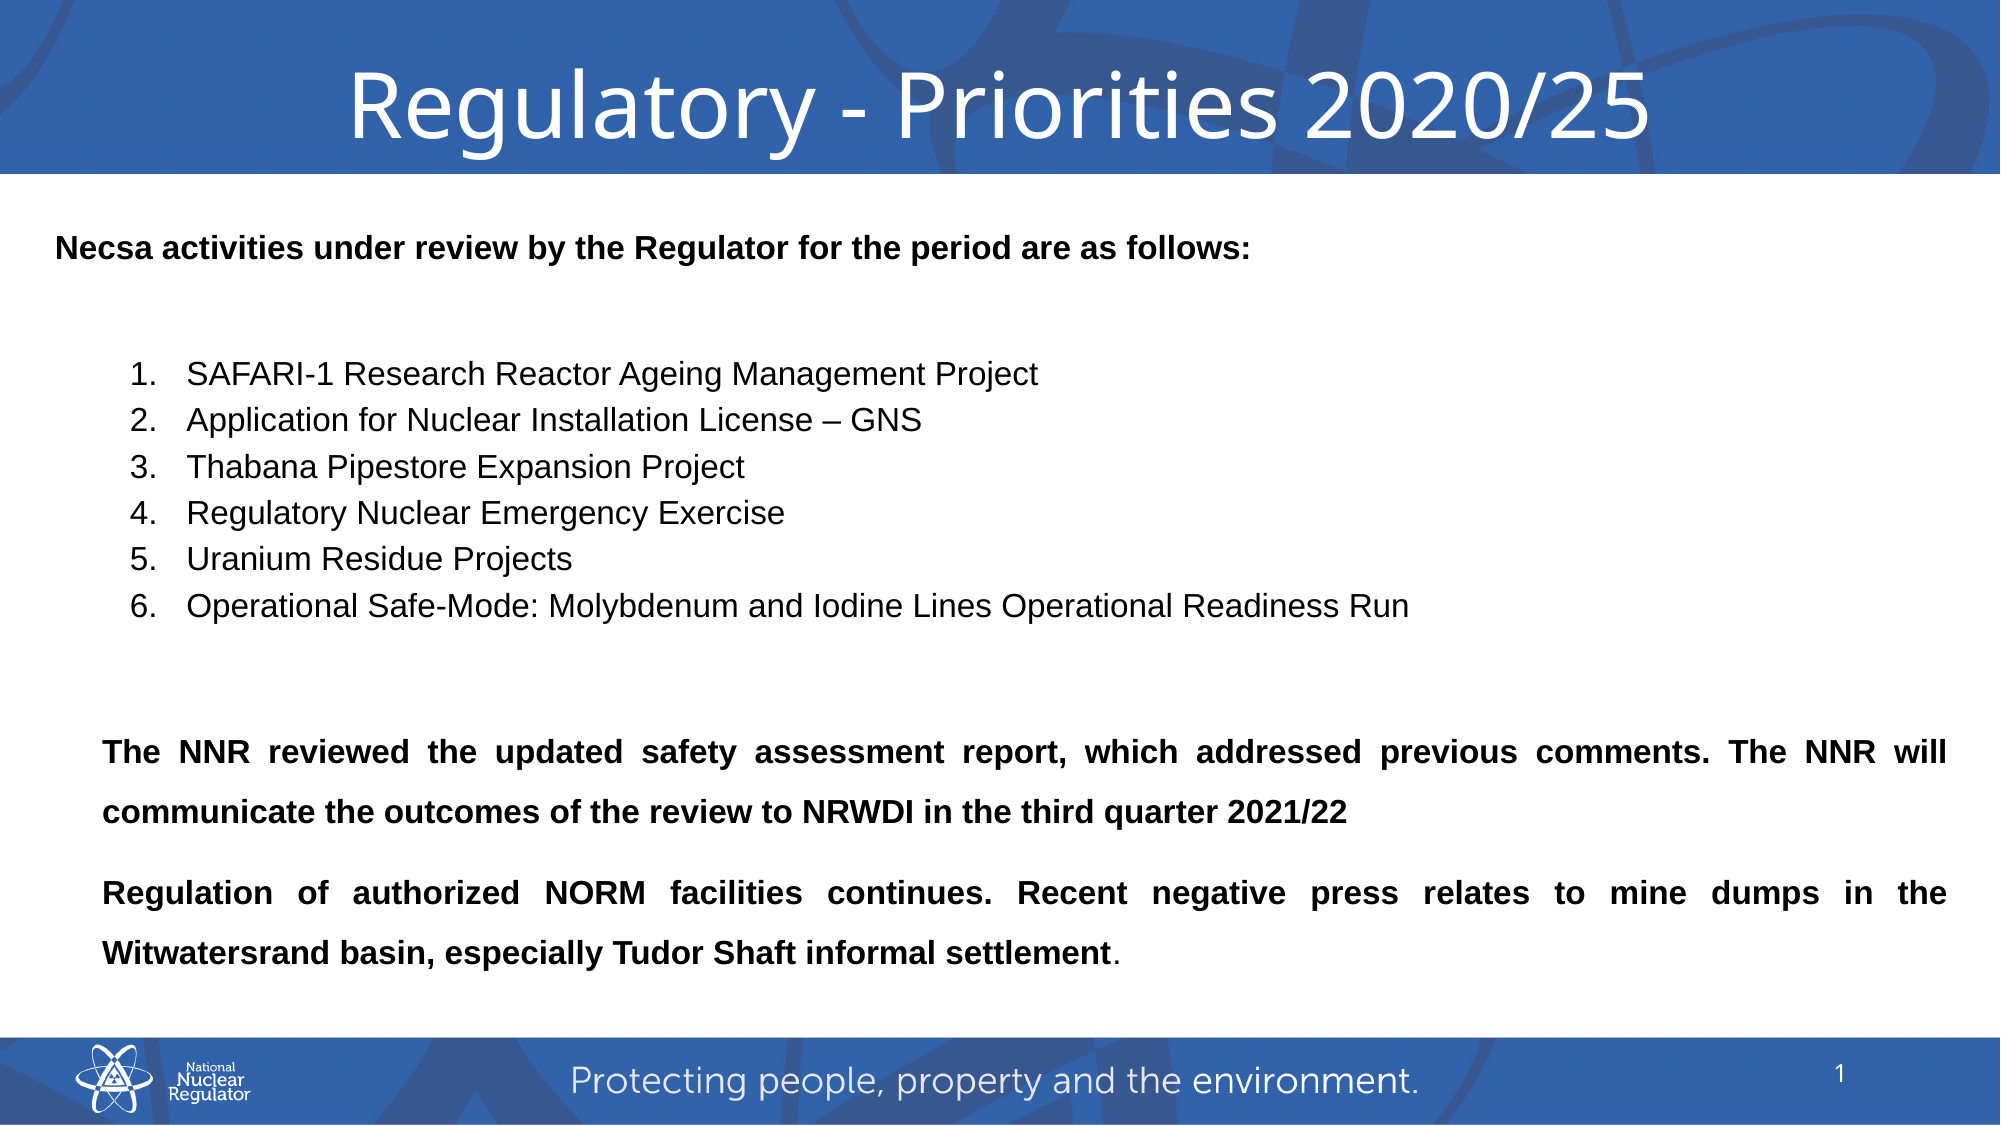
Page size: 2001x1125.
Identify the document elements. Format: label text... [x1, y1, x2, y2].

list Necsa activities under review by the Regulator for the period are as follows: SAFARI-1 Research Reactor Ageing Management Project Application for Nuclear Installation License – GNS Thabana Pipestore Expansion Project Regulatory Nuclear Emergency Exercise Uranium Residue Projects Operational Safe-Mode: Molybdenum and Iodine Lines Operational Readiness Run The NNR reviewed the updated safety assessment report, which addressed previous comments. The NNR will communicate the outcomes of the review to NRWDI in the third quarter 2021/22 Regulation of authorized NORM facilities continues. Recent negative press relates to mine dumps in the Witwatersrand basin, especially Tudor Shaft informal settlement. [40, 198, 1966, 941]
slide_number 1 [1412, 1042, 1863, 1103]
title Regulatory - Priorities 2020/25 [137, 0, 1863, 198]
picture [0, 0, 2000, 1125]
